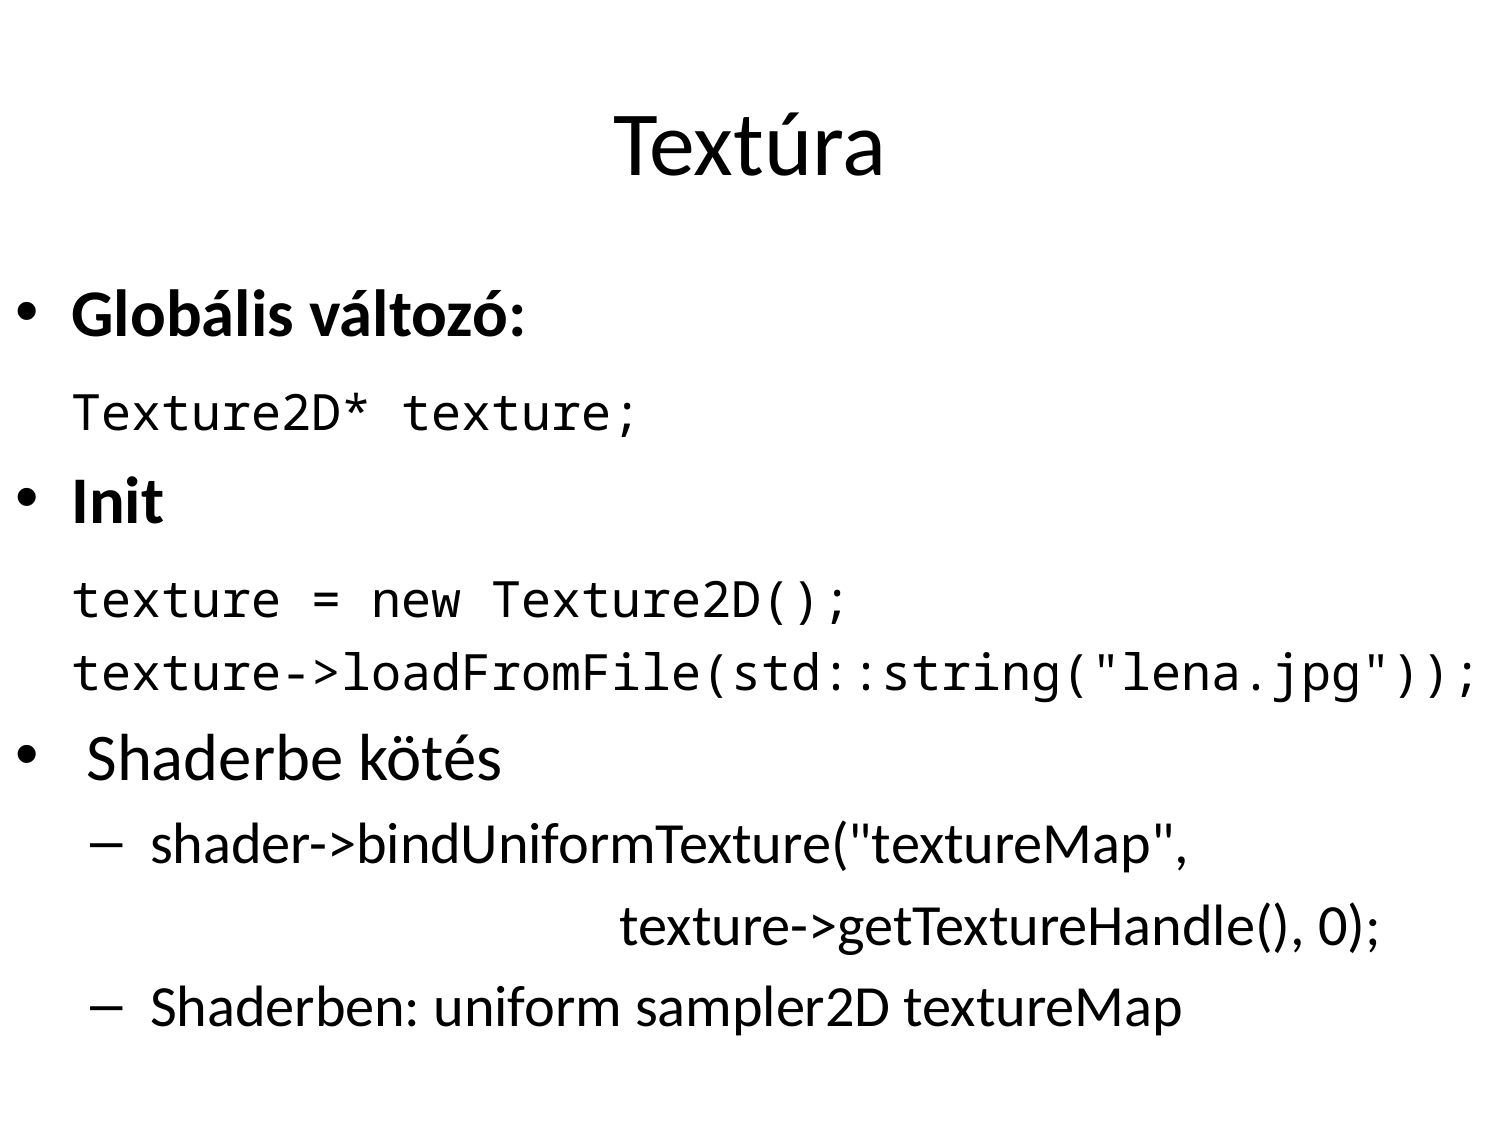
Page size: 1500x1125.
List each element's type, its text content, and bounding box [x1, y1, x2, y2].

list Globális változó: Texture2D* texture; Init texture = new Texture2D(); texture->loadFromFile(std::string("lena.jpg")); Shaderbe kötés shader->bindUniformTexture("textureMap", texture->getTextureHandle(), 0); Shaderben: uniform sampler2D textureMap [0, 262, 1500, 1083]
title Textúra [75, 45, 1425, 233]
